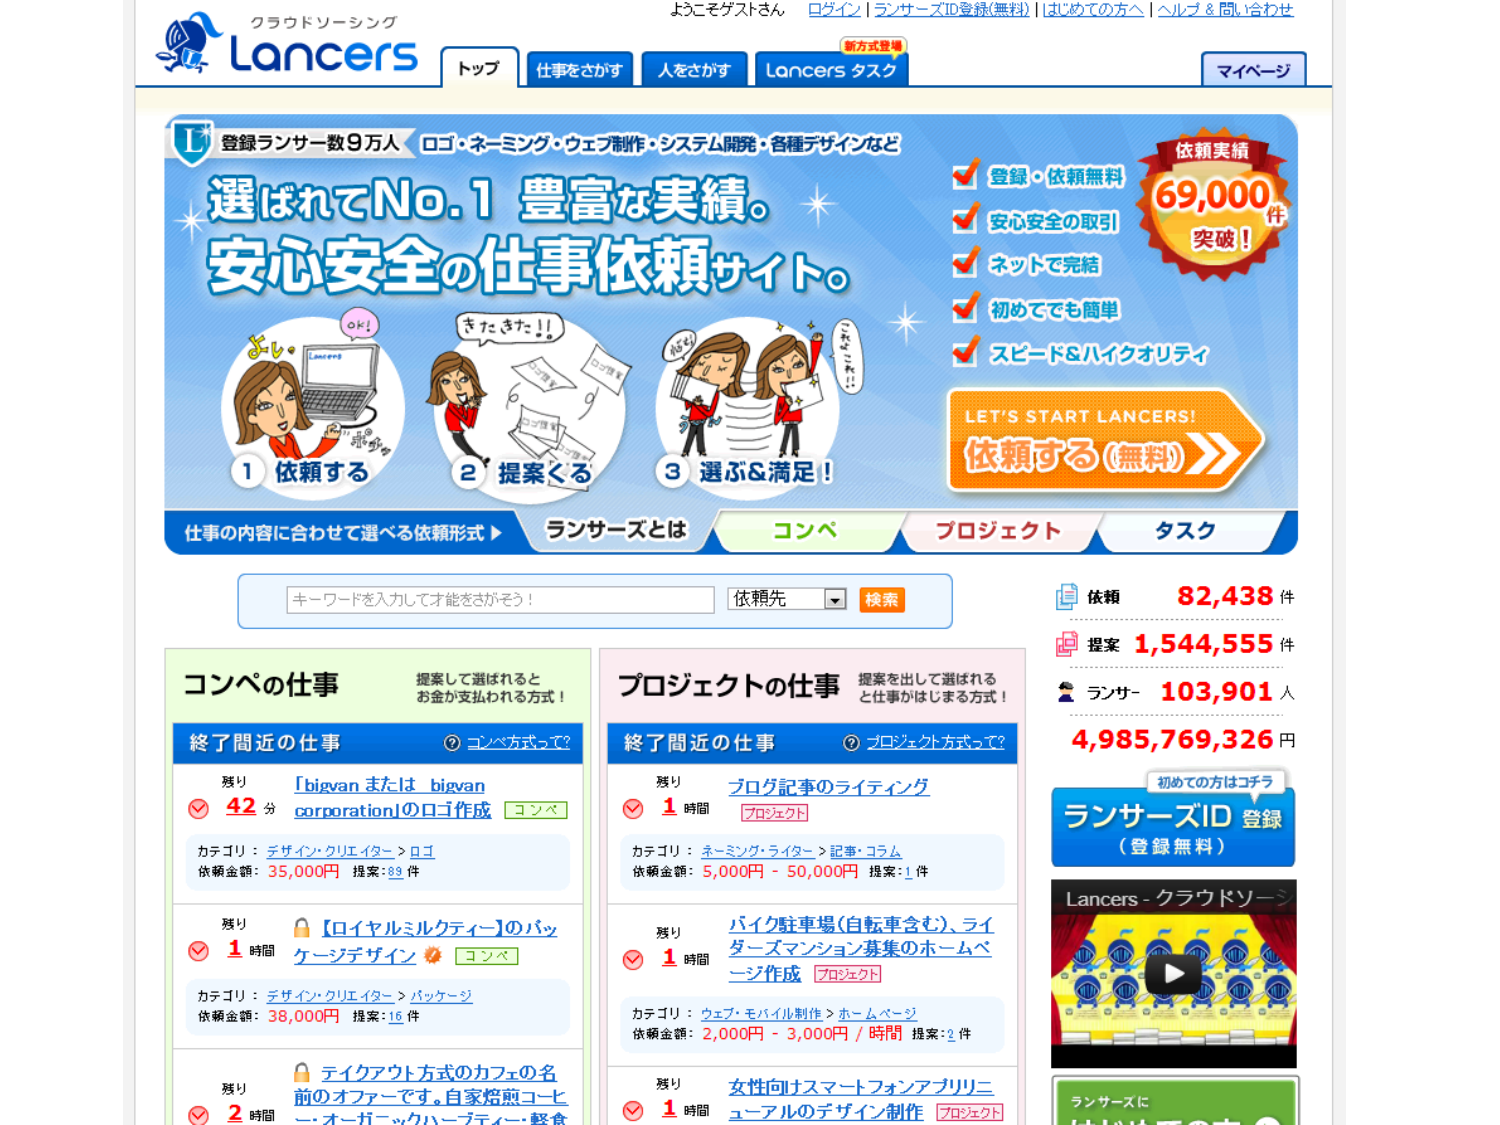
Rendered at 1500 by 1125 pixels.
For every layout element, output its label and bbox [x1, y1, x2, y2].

picture [123, 0, 1346, 1125]
